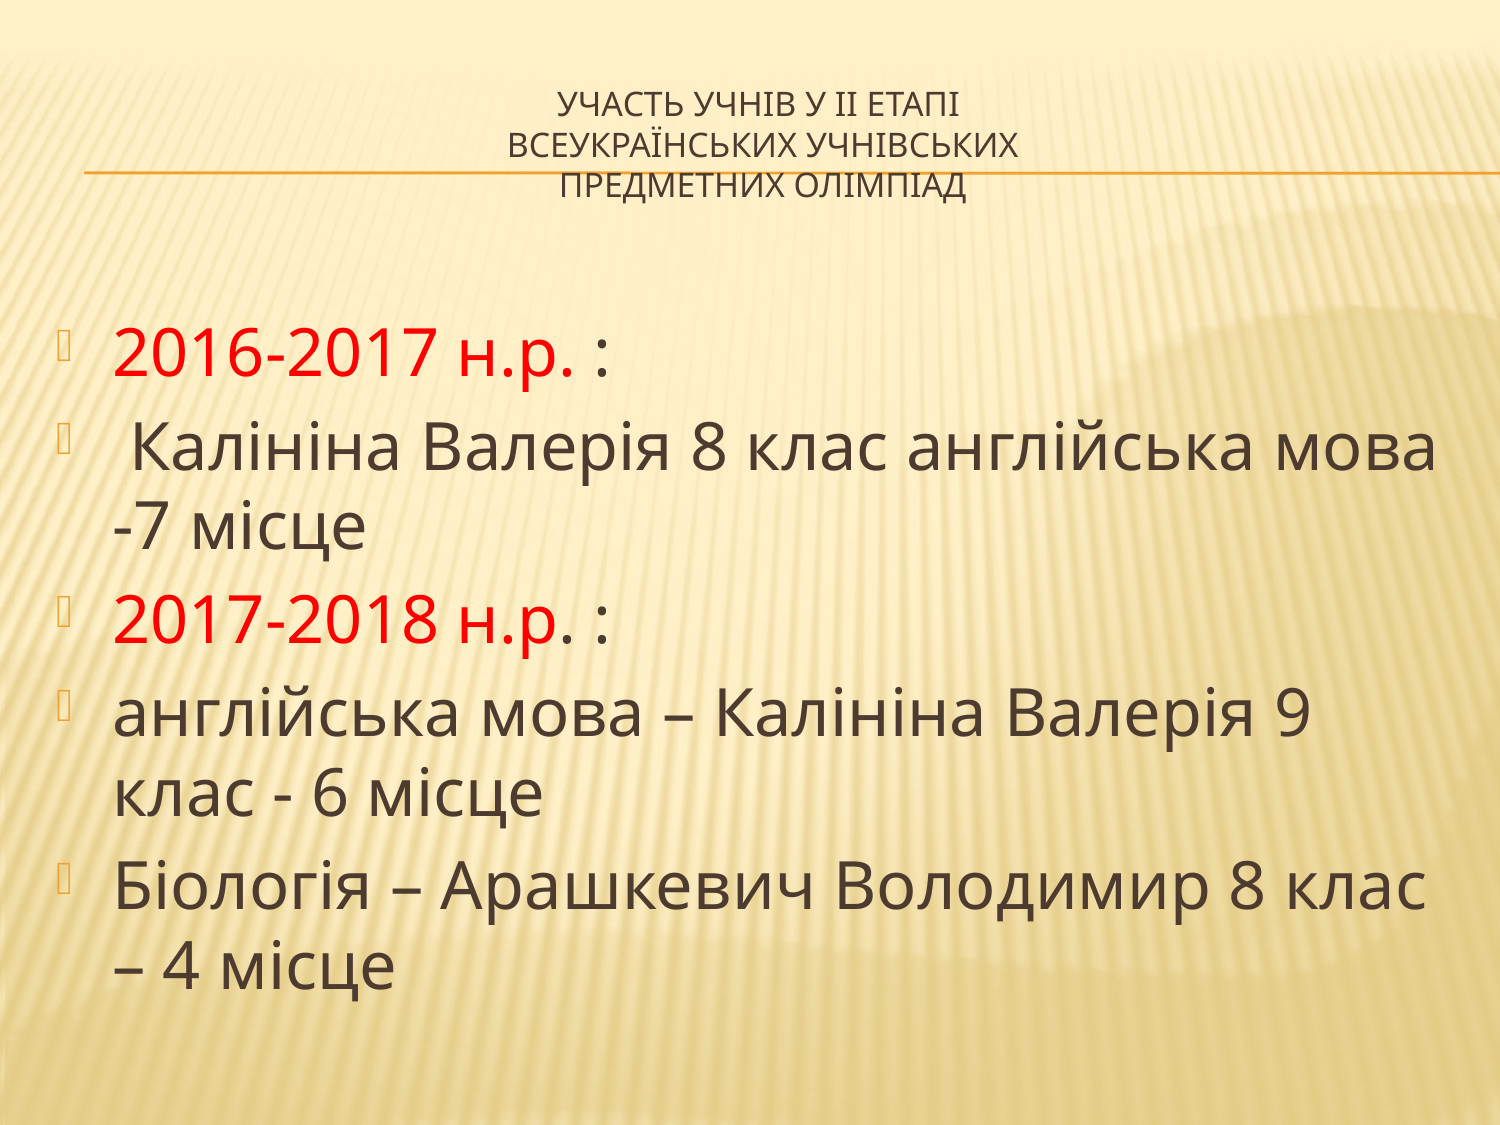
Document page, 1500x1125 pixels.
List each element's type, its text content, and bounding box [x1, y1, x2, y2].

title участь учнів у ІІ етапі всеукраїнських учнівських предметних олімпіад [50, 75, 1475, 213]
list 2016-2017 н.р. : Калініна Валерія 8 клас англійська мова -7 місце 2017-2018 н.р. : англійська мова – Калініна Валерія 9 клас - 6 місце Біологія – Арашкевич Володимир 8 клас – 4 місце [41, 302, 1467, 1046]
